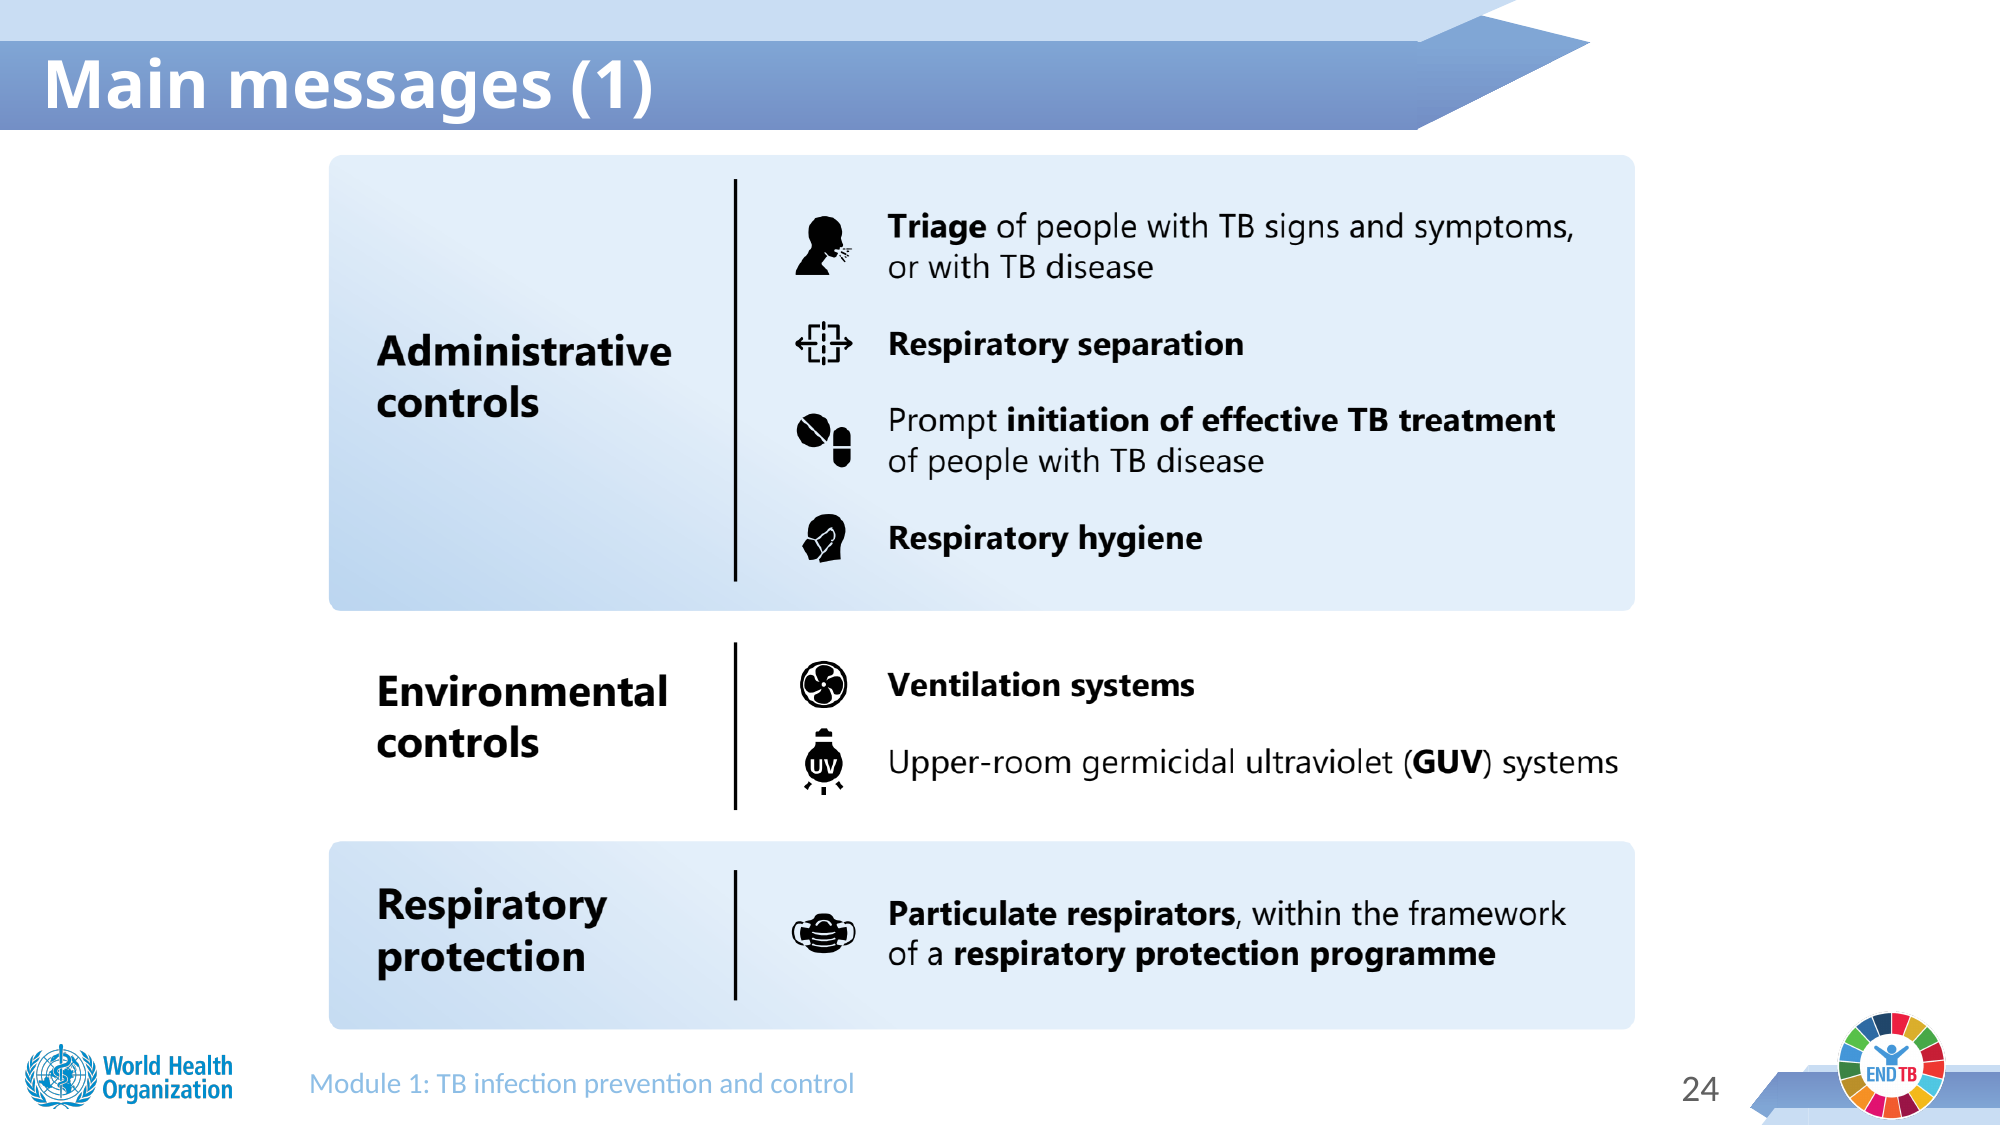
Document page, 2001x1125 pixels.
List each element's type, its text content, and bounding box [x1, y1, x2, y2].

picture [1837, 1011, 1946, 1120]
text_box Main messages (1) [27, 29, 1828, 135]
picture [25, 1084, 54, 1109]
slide_number 23 [1519, 1056, 1735, 1117]
picture [306, 133, 1651, 1036]
picture [25, 1044, 232, 1109]
footer Module 1: TB infection prevention and control [294, 1056, 1498, 1117]
